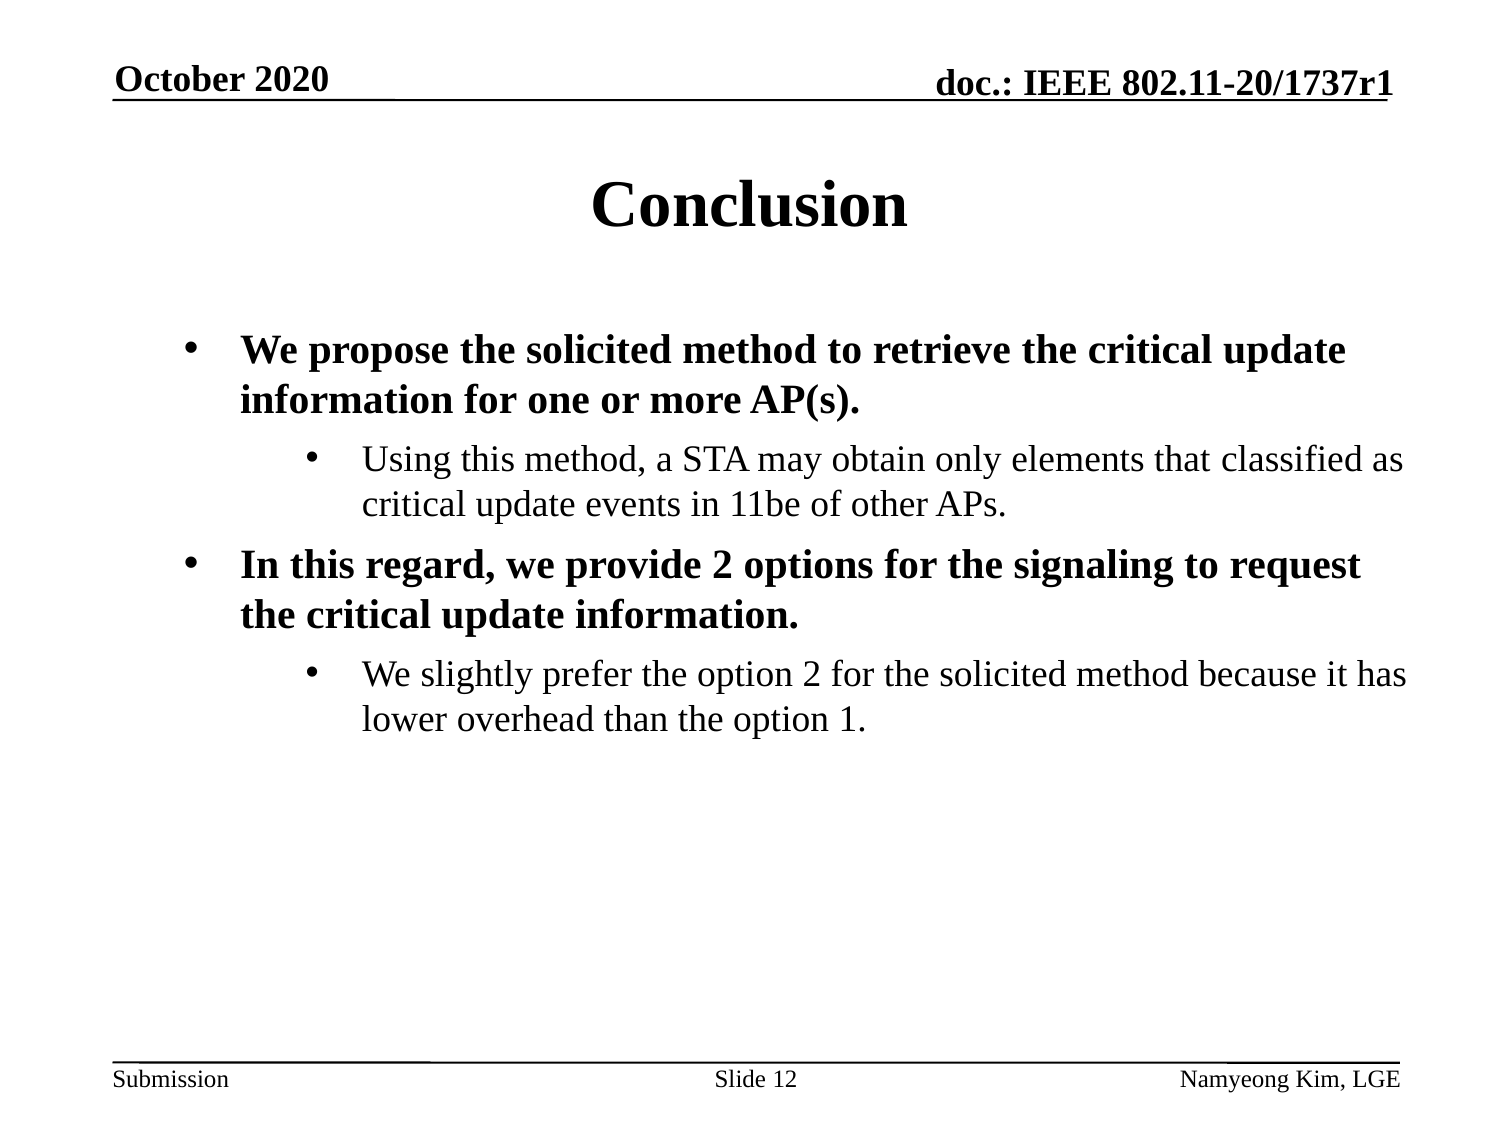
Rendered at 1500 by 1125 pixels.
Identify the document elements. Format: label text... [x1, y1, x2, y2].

slide_number Slide 12 [712, 1061, 800, 1123]
text_box We propose the solicited method to retrieve the critical update information for one or more AP(s). Using this method, a STA may obtain only elements that classified as critical update events in 11be of other APs. In this regard, we provide 2 options for the signaling to request the critical update information. We slightly prefer the option 2 for the solicited method because it has lower overhead than the option 1. [168, 314, 1430, 747]
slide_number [114, 54, 423, 100]
footer Namyeong Kim, LGE [878, 1061, 1402, 1093]
title Conclusion [112, 112, 1388, 288]
